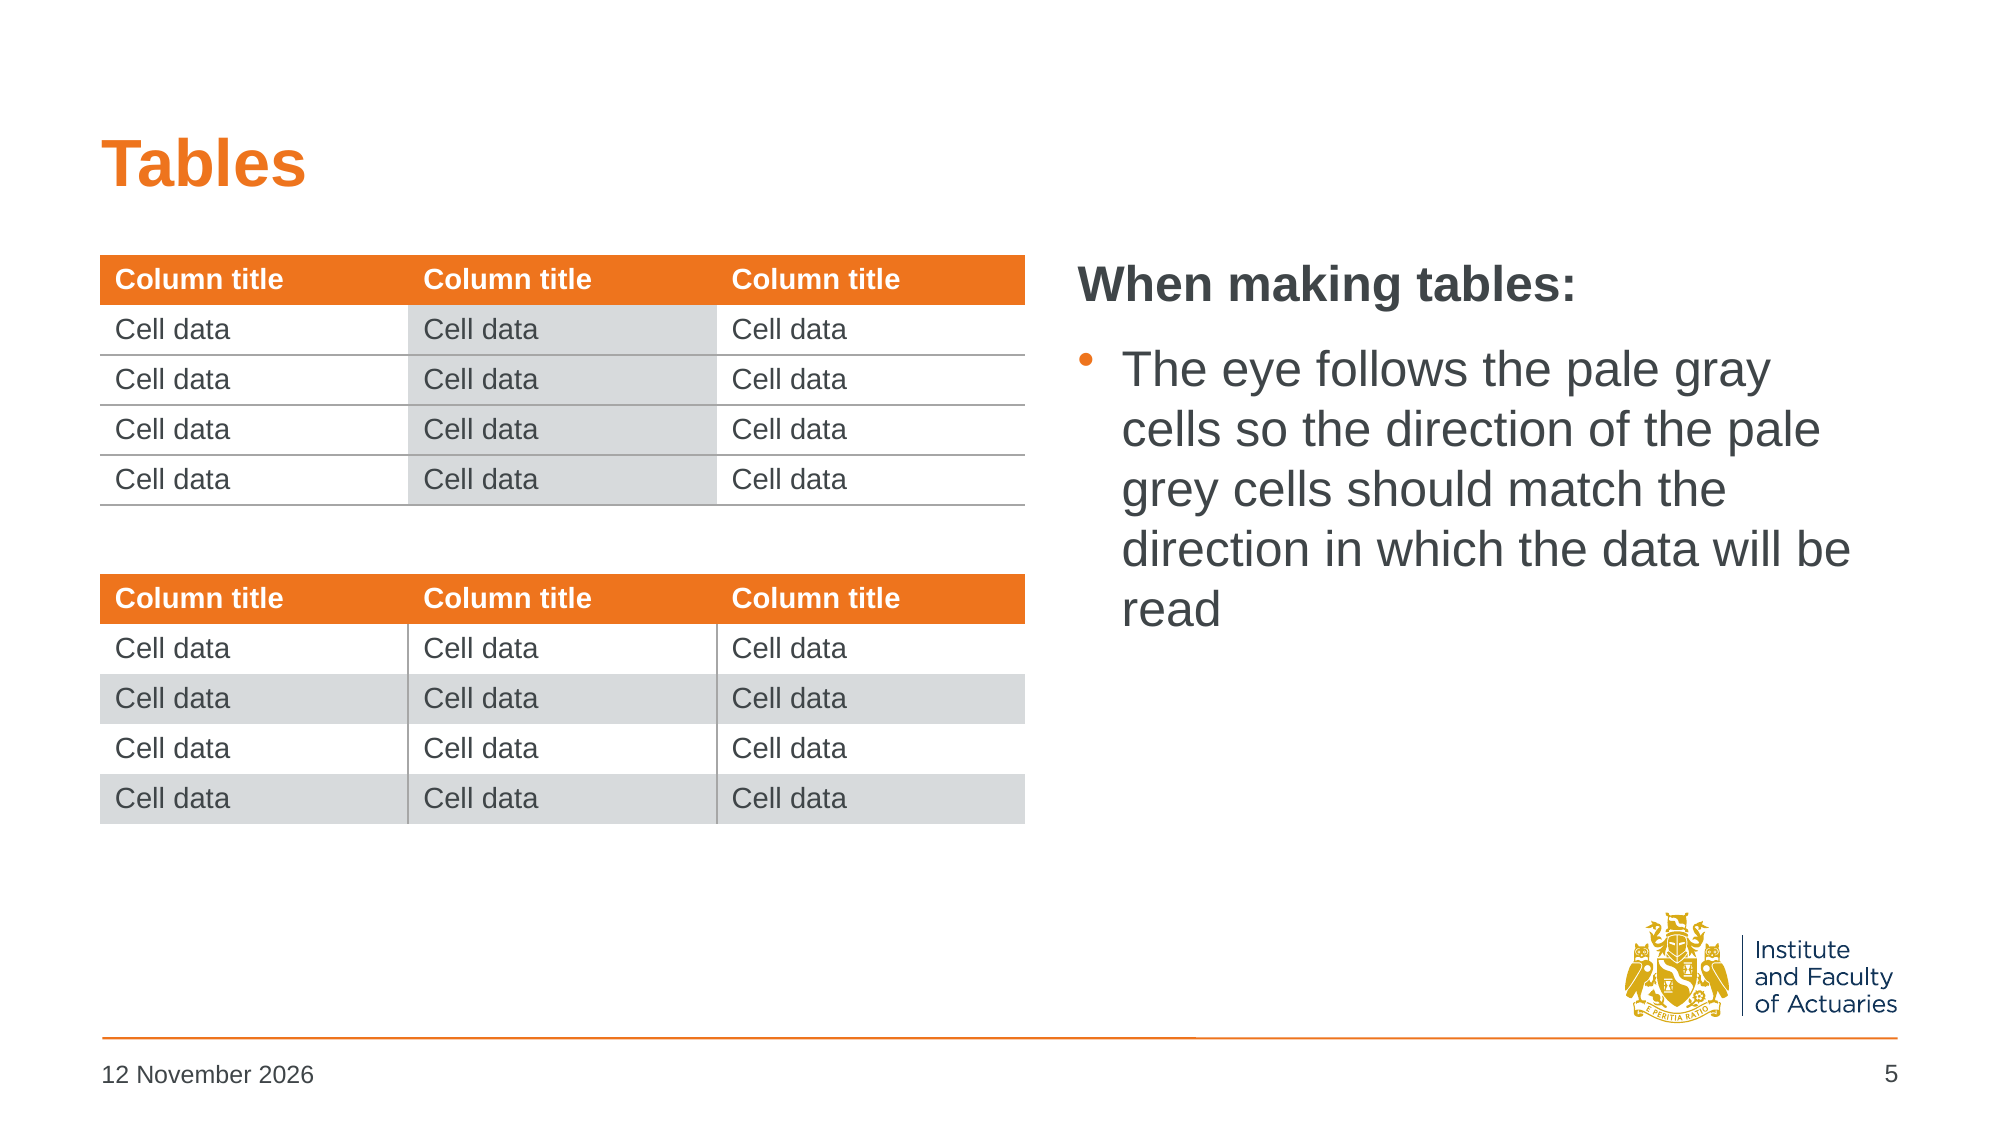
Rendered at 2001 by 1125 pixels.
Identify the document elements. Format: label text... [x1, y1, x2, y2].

text_box When making tables: The eye follows the pale gray cells so the direction of the pale grey cells should match the direction in which the data will be read [1062, 243, 1900, 1005]
table_cell Cell data [717, 356, 1025, 404]
title Tables [86, 66, 1900, 254]
table_cell Cell data [408, 406, 717, 454]
table_cell Cell data [718, 674, 1025, 724]
slide_number 5 [1771, 1050, 1914, 1106]
table_cell Cell data [717, 456, 1025, 504]
table_cell Cell data [718, 624, 1025, 674]
table_cell Cell data [409, 724, 716, 774]
table_cell Cell data [408, 456, 717, 504]
table_cell Cell data [100, 406, 408, 454]
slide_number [86, 1051, 528, 1106]
table_header Column title [408, 255, 717, 305]
table_cell Cell data [409, 774, 716, 824]
table_header Column title [717, 255, 1025, 305]
table_header Column title [100, 255, 408, 305]
table_cell Cell data [100, 456, 408, 504]
table_cell Cell data [100, 624, 407, 674]
table_cell Cell data [100, 356, 408, 404]
table_cell Cell data [408, 356, 717, 404]
table_cell Cell data [718, 774, 1025, 824]
table_cell Cell data [100, 724, 407, 774]
table_cell Cell data [100, 774, 407, 824]
table_cell Cell data [409, 624, 716, 674]
table_cell Cell data [408, 305, 717, 354]
table_cell Cell data [717, 406, 1025, 454]
table_cell Cell data [718, 724, 1025, 774]
table_cell Cell data [717, 305, 1025, 354]
table_cell Cell data [409, 674, 716, 724]
table_header Column title [408, 574, 717, 624]
table_cell Cell data [100, 305, 408, 354]
table_header Column title [717, 574, 1025, 624]
table_header Column title [100, 574, 408, 624]
table_cell Cell data [100, 674, 407, 724]
